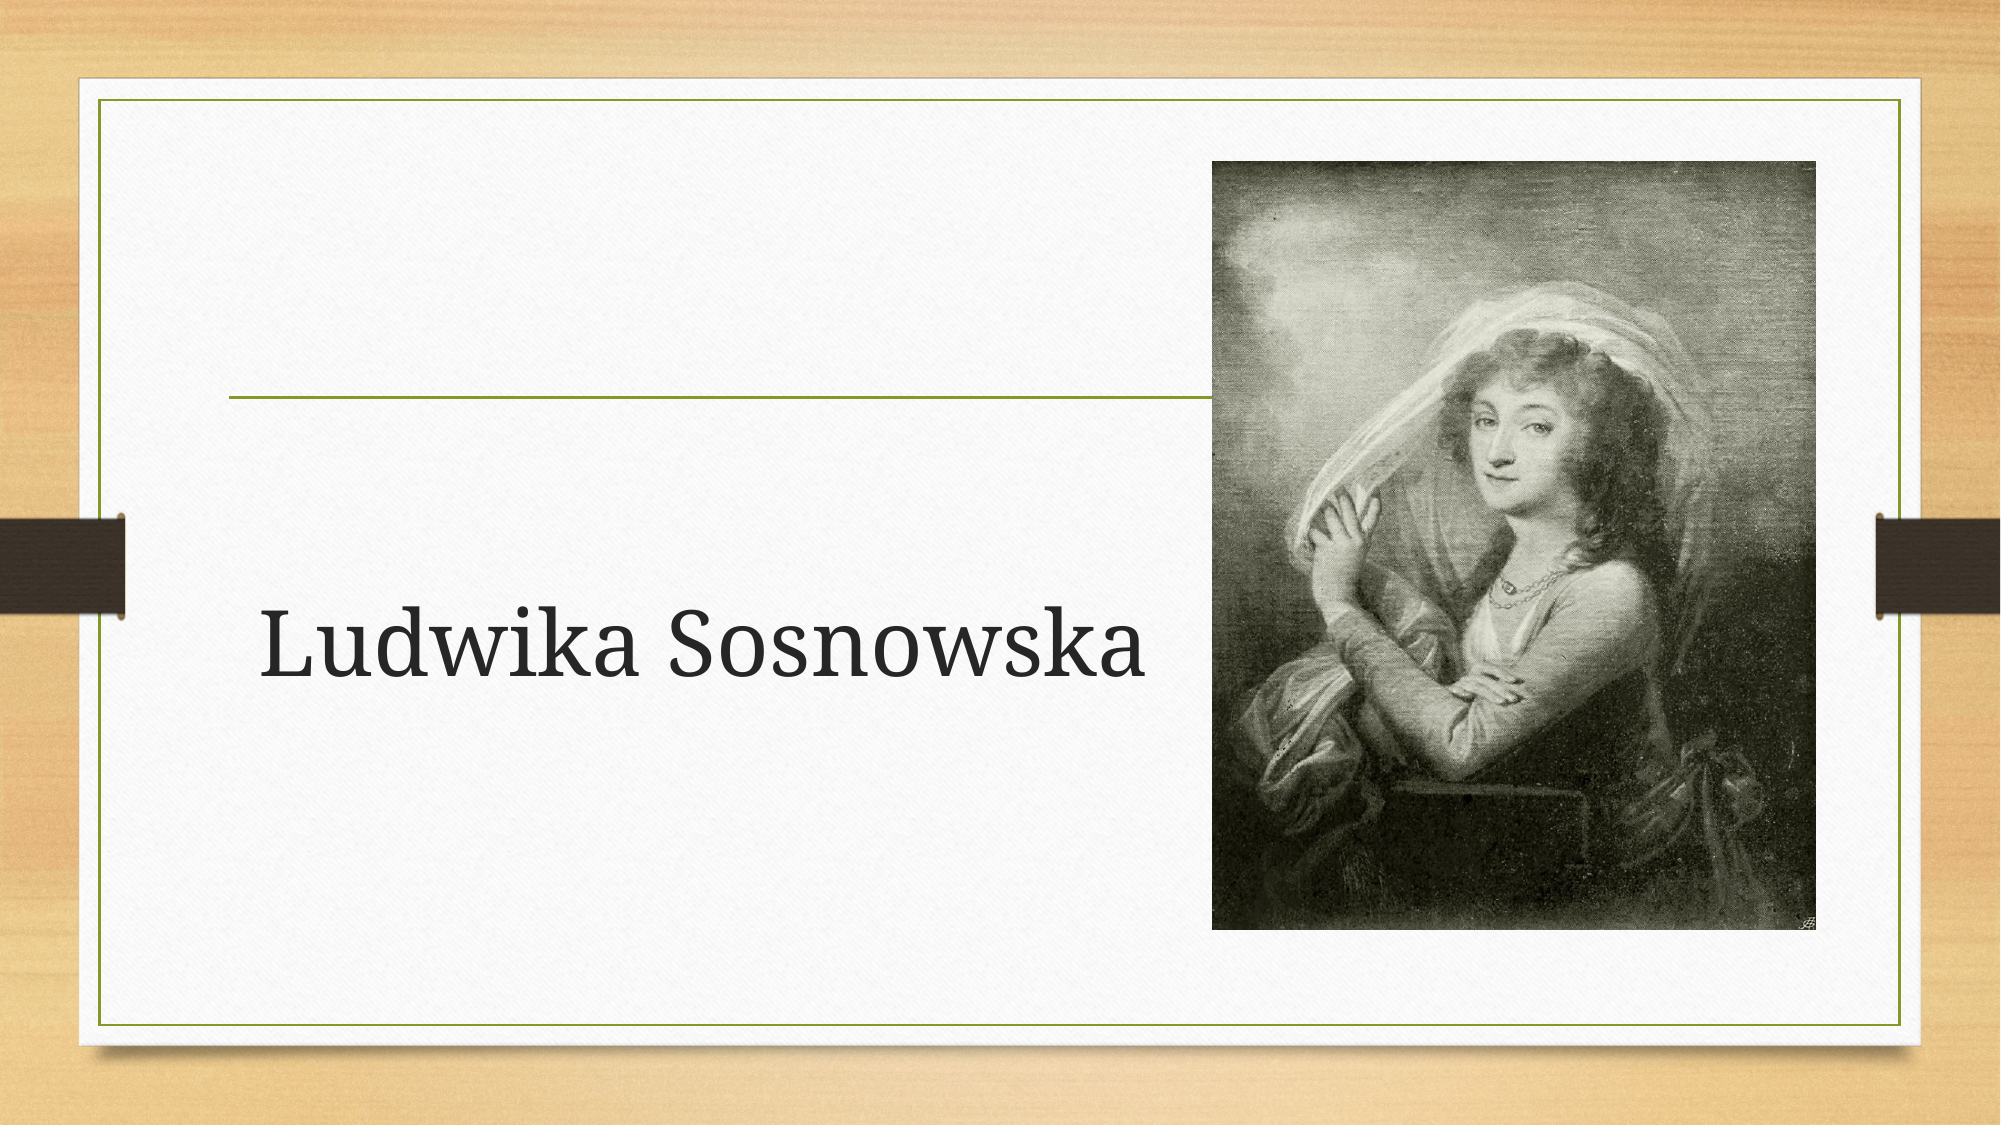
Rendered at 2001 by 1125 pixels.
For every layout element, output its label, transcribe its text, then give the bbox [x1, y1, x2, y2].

picture [0, 0, 2001, 1125]
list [1212, 160, 1816, 930]
title Ludwika Sosnowska [212, 393, 1196, 886]
